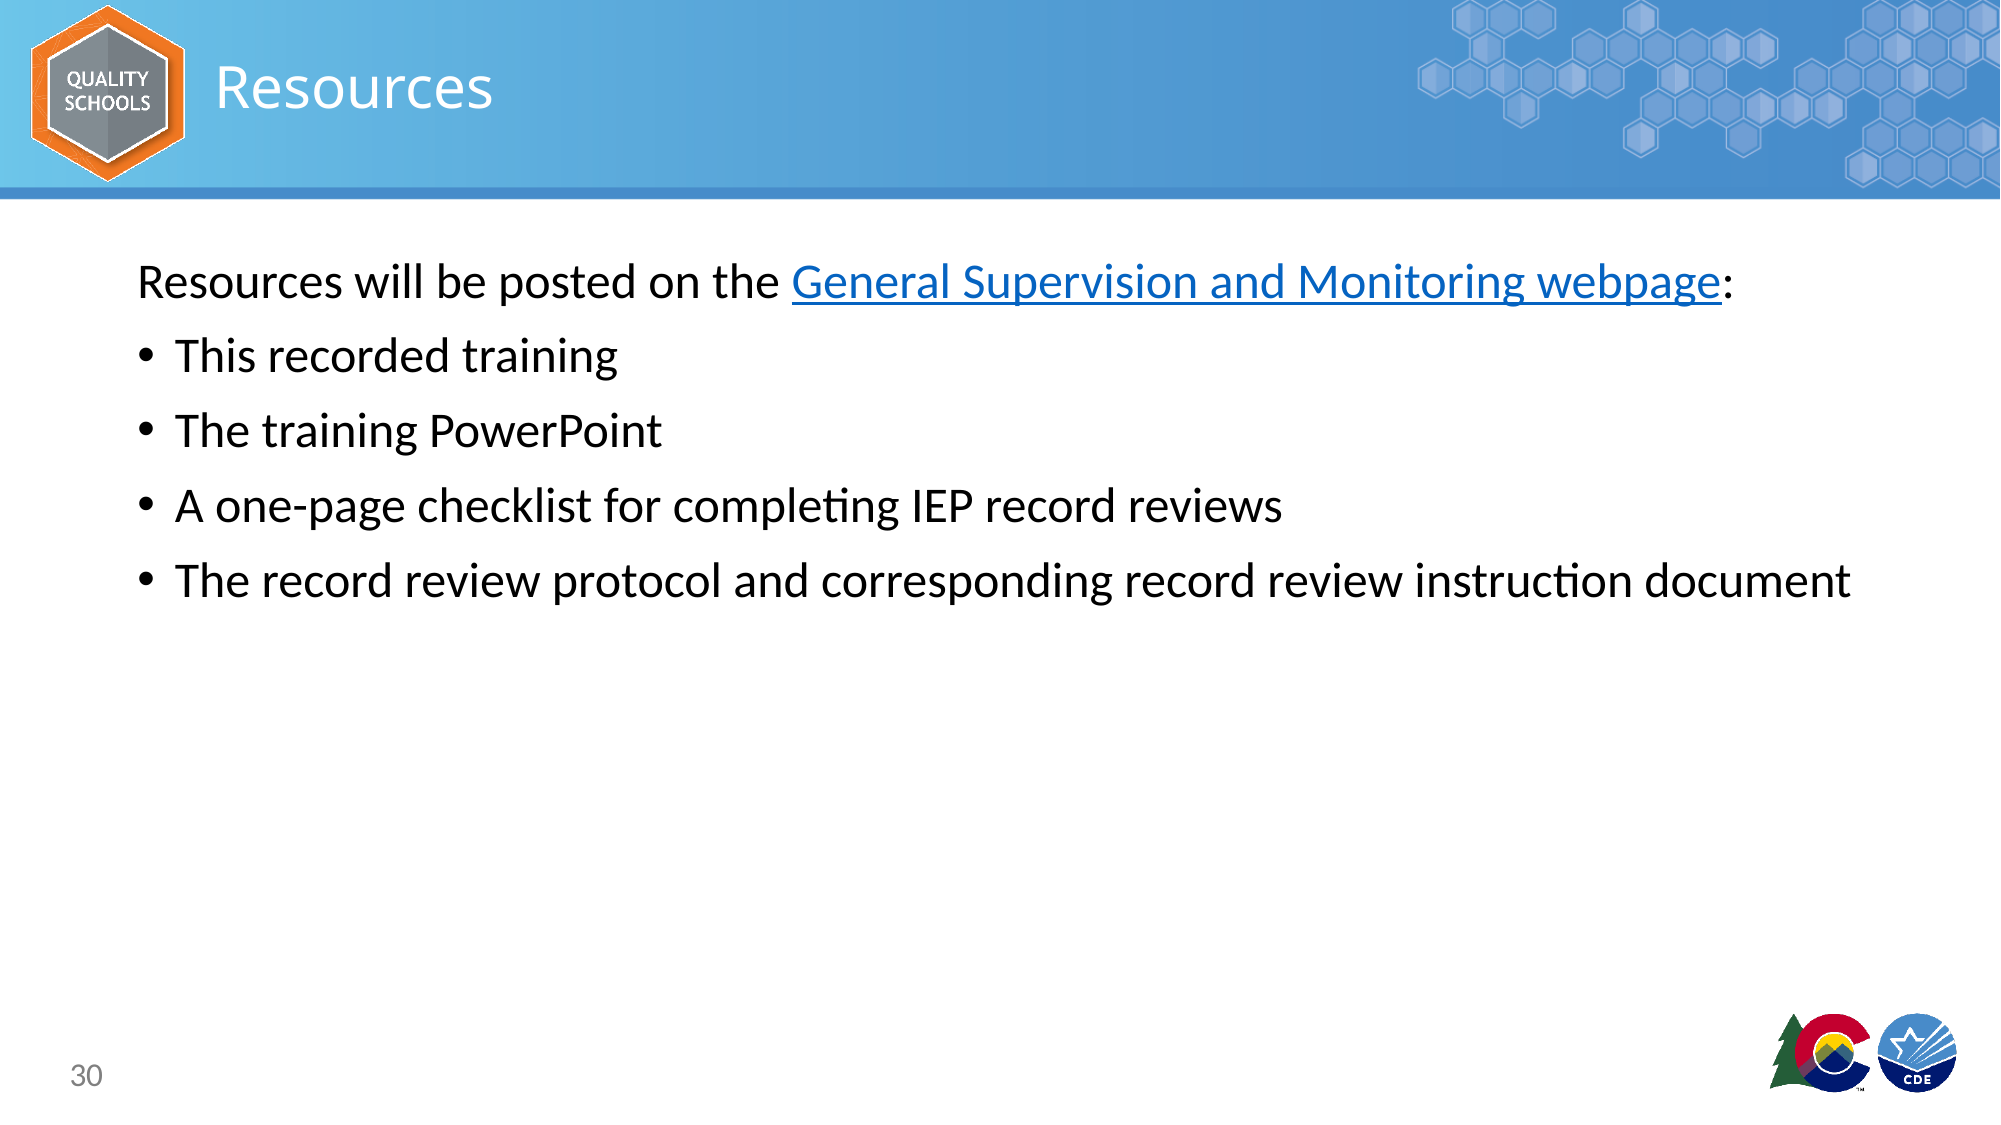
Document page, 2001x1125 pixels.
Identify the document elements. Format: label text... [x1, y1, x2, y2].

picture [0, 0, 2000, 200]
list Resources will be posted on the General Supervision and Monitoring webpage: This recorded training The training PowerPoint A one-page checklist for completing IEP record reviews The record review protocol and corresponding record review instruction document [137, 254, 1863, 969]
picture [1768, 1012, 1957, 1093]
title Resources [214, 58, 1396, 182]
slide_number 30 [54, 1042, 505, 1103]
